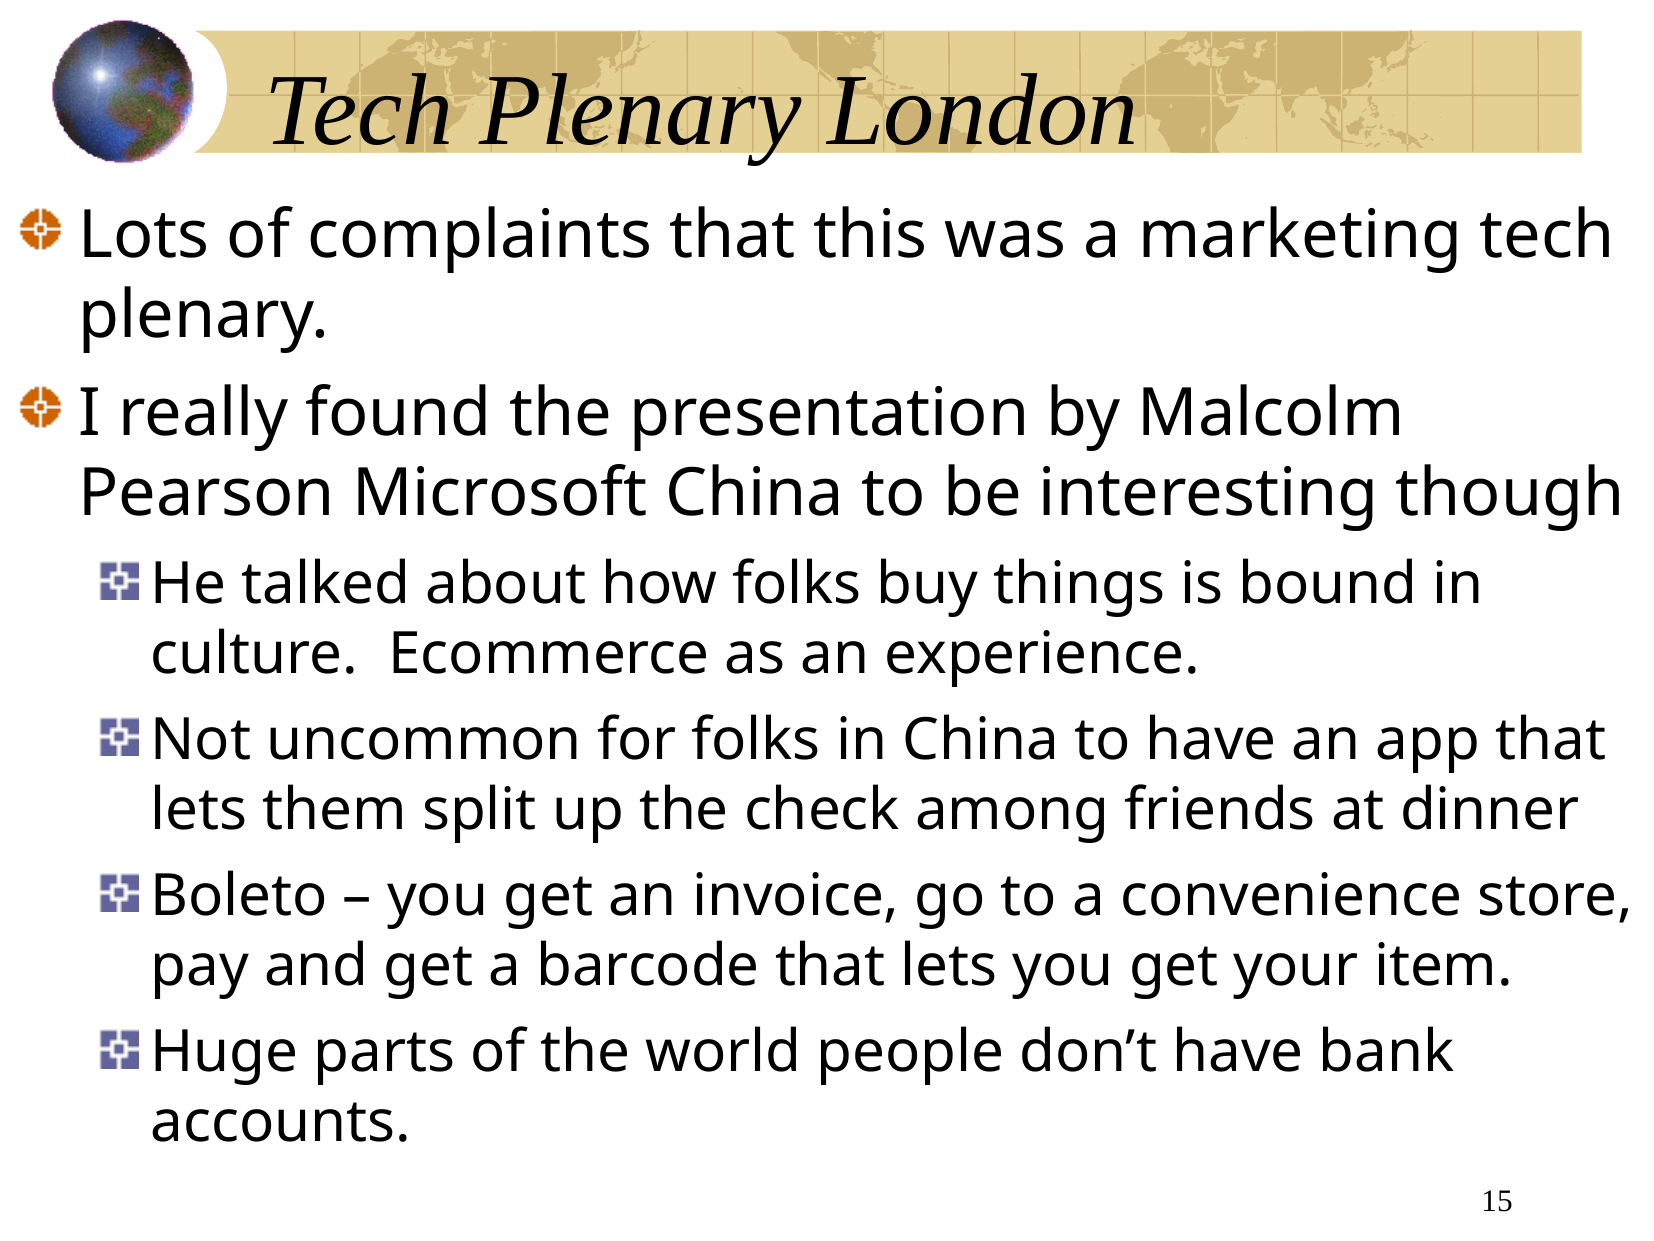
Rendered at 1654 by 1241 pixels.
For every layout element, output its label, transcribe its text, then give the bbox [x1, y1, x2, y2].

picture [16, 385, 64, 433]
picture [16, 207, 64, 255]
picture [47, 15, 209, 167]
picture [98, 716, 139, 756]
picture [98, 1028, 139, 1069]
picture [98, 872, 139, 912]
title Tech Plenary London [248, 0, 1654, 182]
list Lots of complaints that this was a marketing tech plenary. I really found the presentation by Malcolm Pearson Microsoft China to be interesting though He talked about how folks buy things is bound in culture. Ecommerce as an experience. Not uncommon for folks in China to have an app that lets them split up the check among friends at dinner Boleto – you get an invoice, go to a convenience store, pay and get a barcode that lets you get your item. Huge parts of the world people don’t have bank accounts. [0, 182, 1654, 1241]
picture [98, 560, 139, 600]
